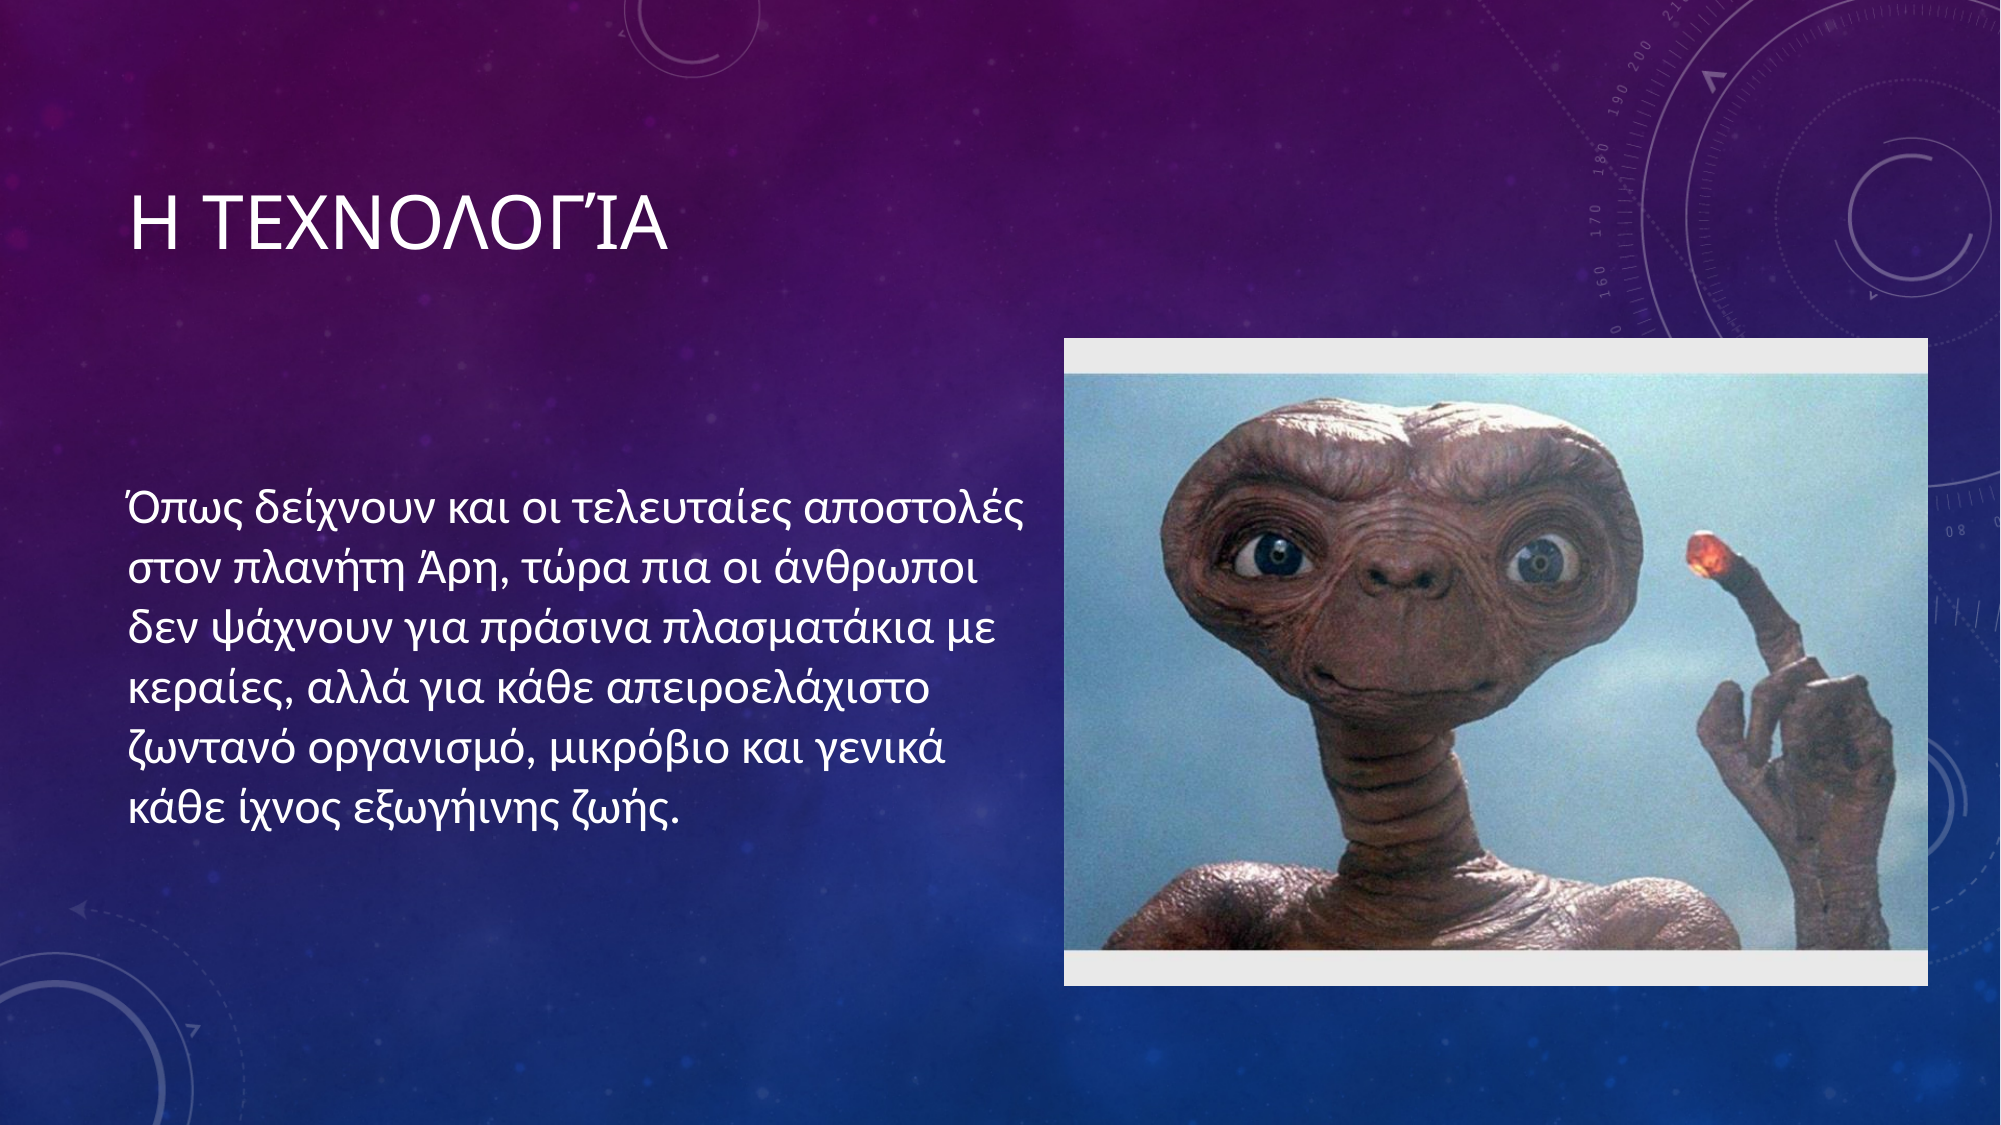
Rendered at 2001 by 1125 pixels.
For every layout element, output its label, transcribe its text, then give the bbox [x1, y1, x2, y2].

title Η τεχνολογία [112, 99, 1775, 339]
picture [0, 0, 2001, 1125]
list Όπως δείχνουν και οι τελευταίες αποστολές στον πλανήτη Άρη, τώρα πια οι άνθρωποι δεν ψάχνουν για πράσινα πλασματάκια με κεραίες, αλλά για κάθε απειροελάχιστο ζωντανό οργανισμό, μικρόβιο και γενικά κάθε ίχνος εξωγήινης ζωής. [112, 356, 1046, 950]
